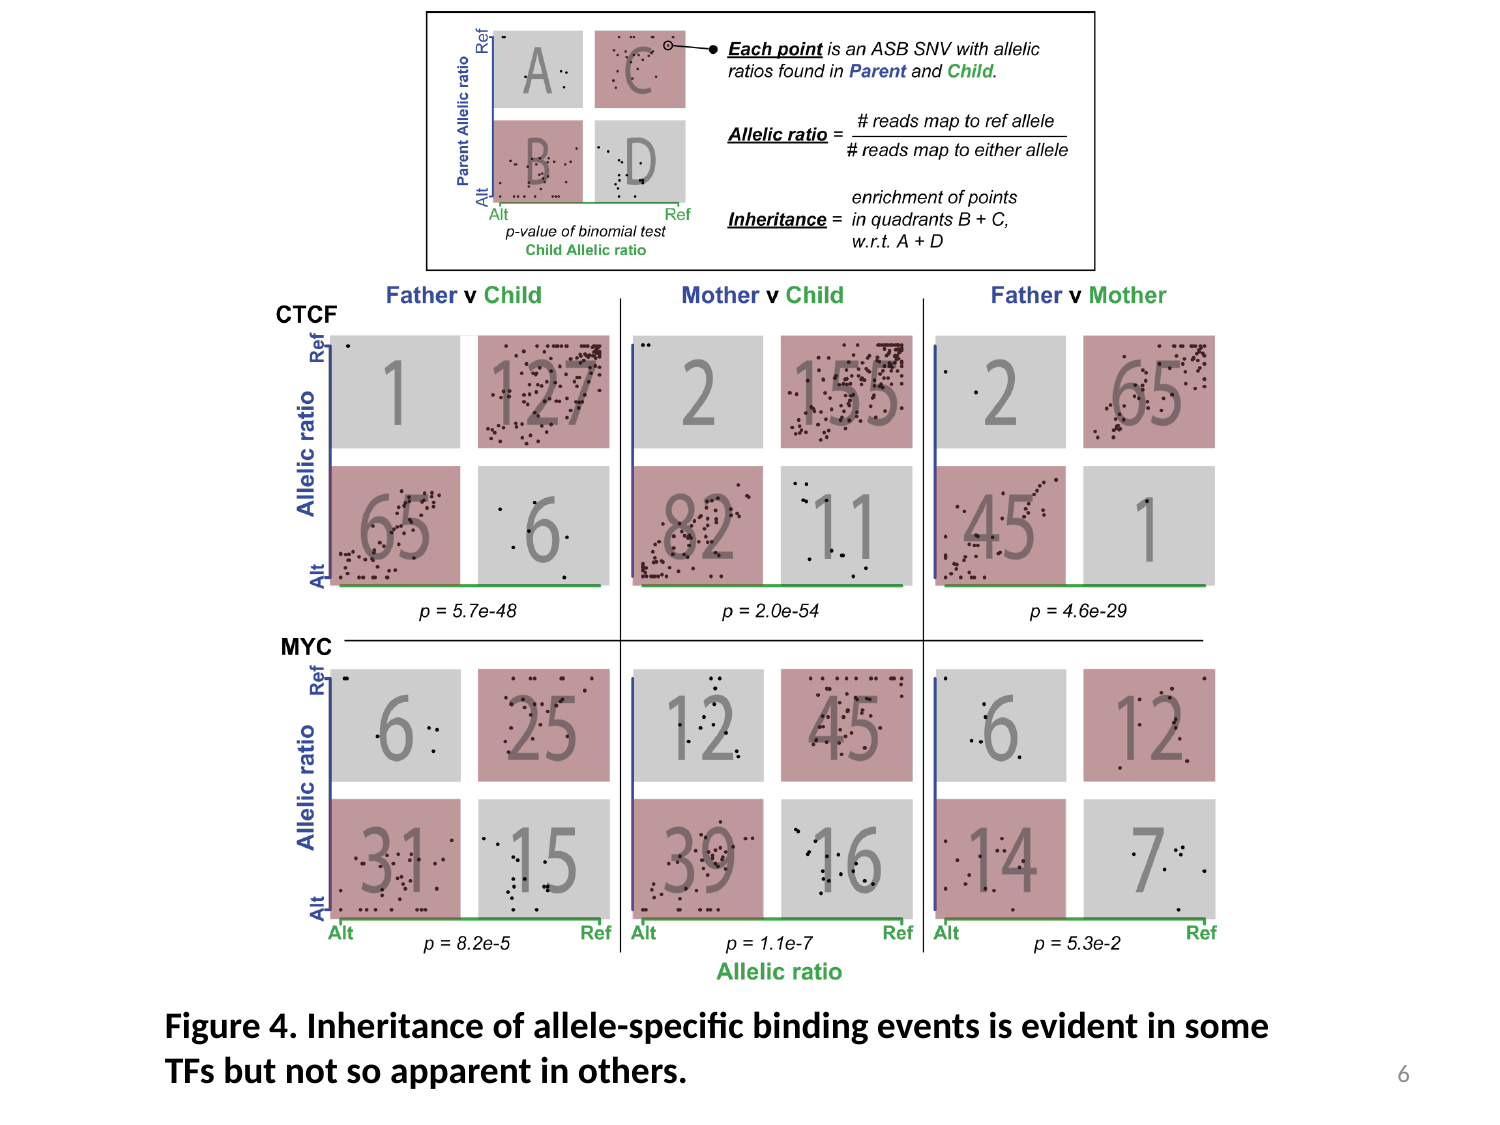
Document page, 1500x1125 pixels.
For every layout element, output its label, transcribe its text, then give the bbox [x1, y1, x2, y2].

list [274, 11, 1217, 988]
slide_number 6 [1074, 1042, 1425, 1103]
text_box Figure 4. Inheritance of allele-specific binding events is evident in some TFs but not so apparent in others. [150, 993, 1300, 1099]
